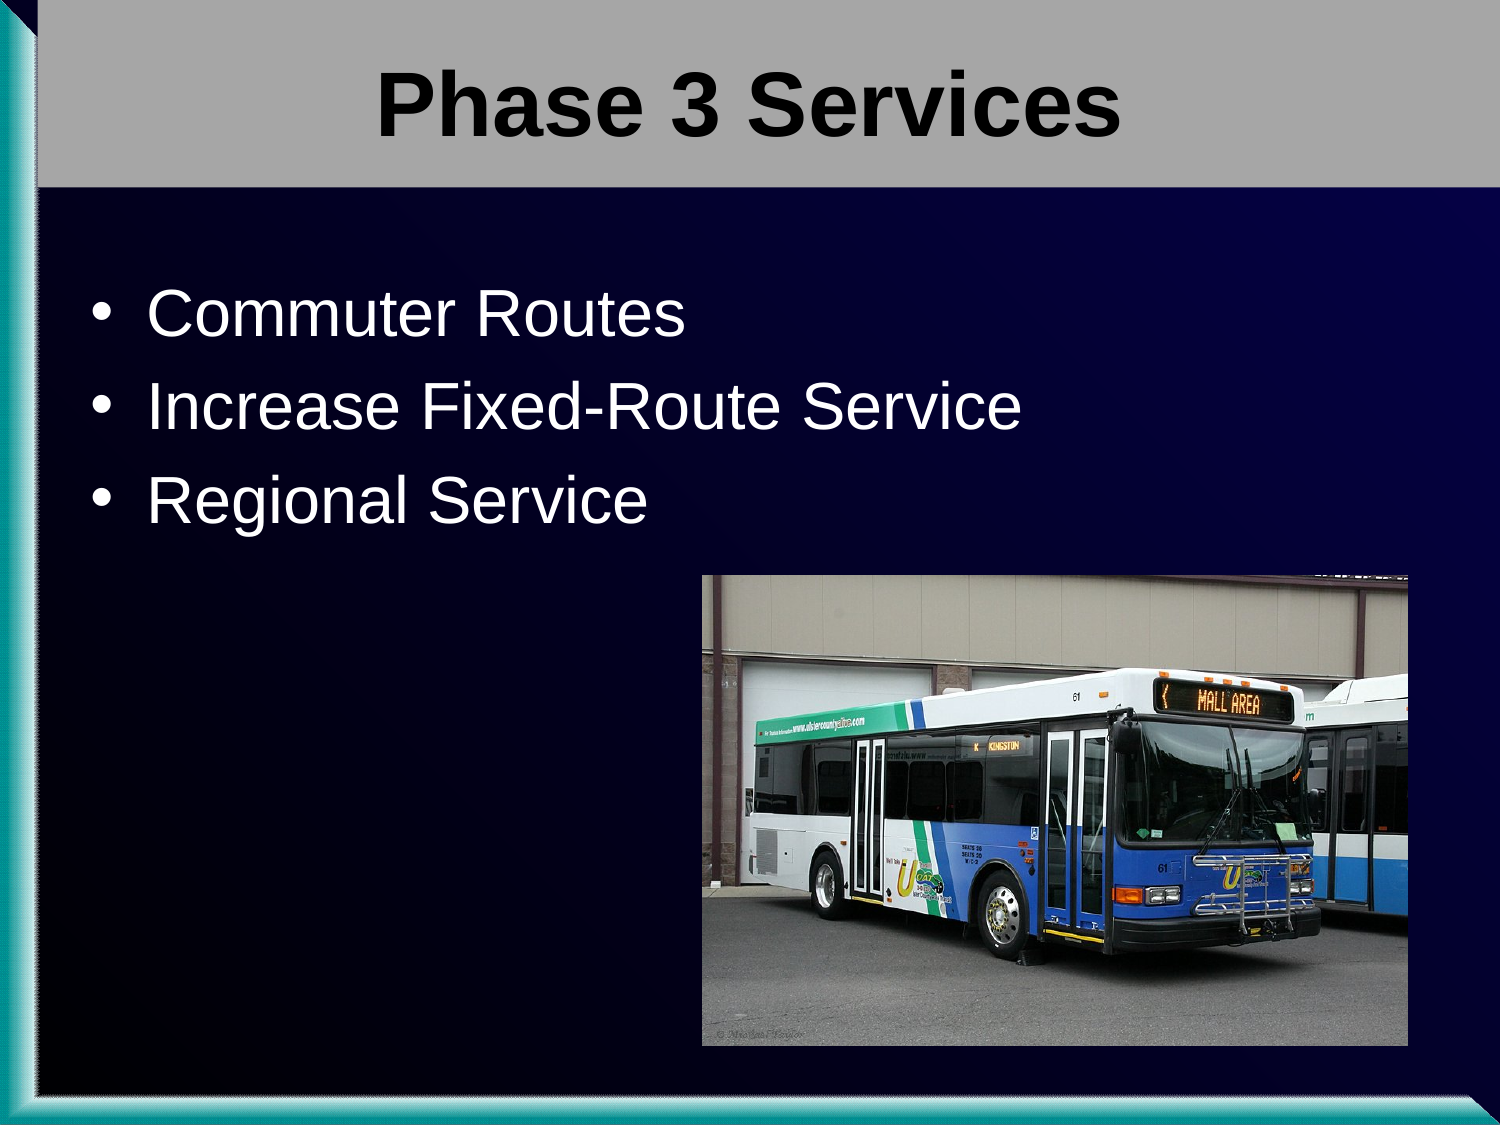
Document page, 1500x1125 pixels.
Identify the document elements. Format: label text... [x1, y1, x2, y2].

picture [0, 0, 1500, 1125]
list Commuter Routes Increase Fixed-Route Service Regional Service [75, 262, 1425, 1005]
title Phase 3 Services [75, 24, 1425, 175]
